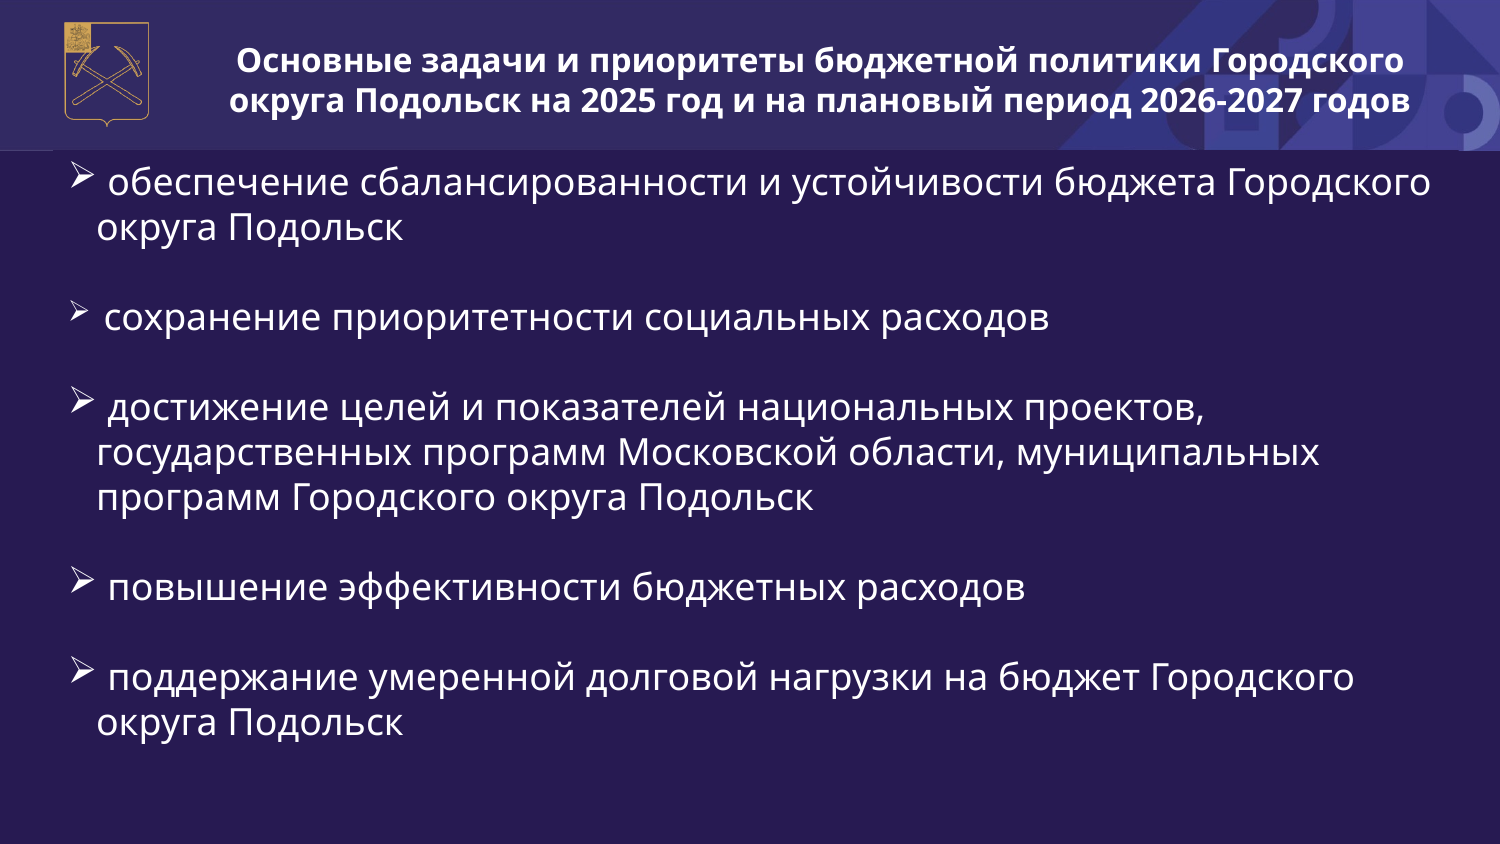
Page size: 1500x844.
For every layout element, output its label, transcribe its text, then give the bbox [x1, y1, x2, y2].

picture [0, 0, 1500, 151]
text_box обеспечение сбалансированности и устойчивости бюджета Городского округа Подольск сохранение приоритетности социальных расходов достижение целей и показателей национальных проектов, государственных программ Московской области, муниципальных программ Городского округа Подольск повышение эффективности бюджетных расходов поддержание умеренной долговой нагрузки на бюджет Городского округа Подольск [53, 159, 1459, 780]
